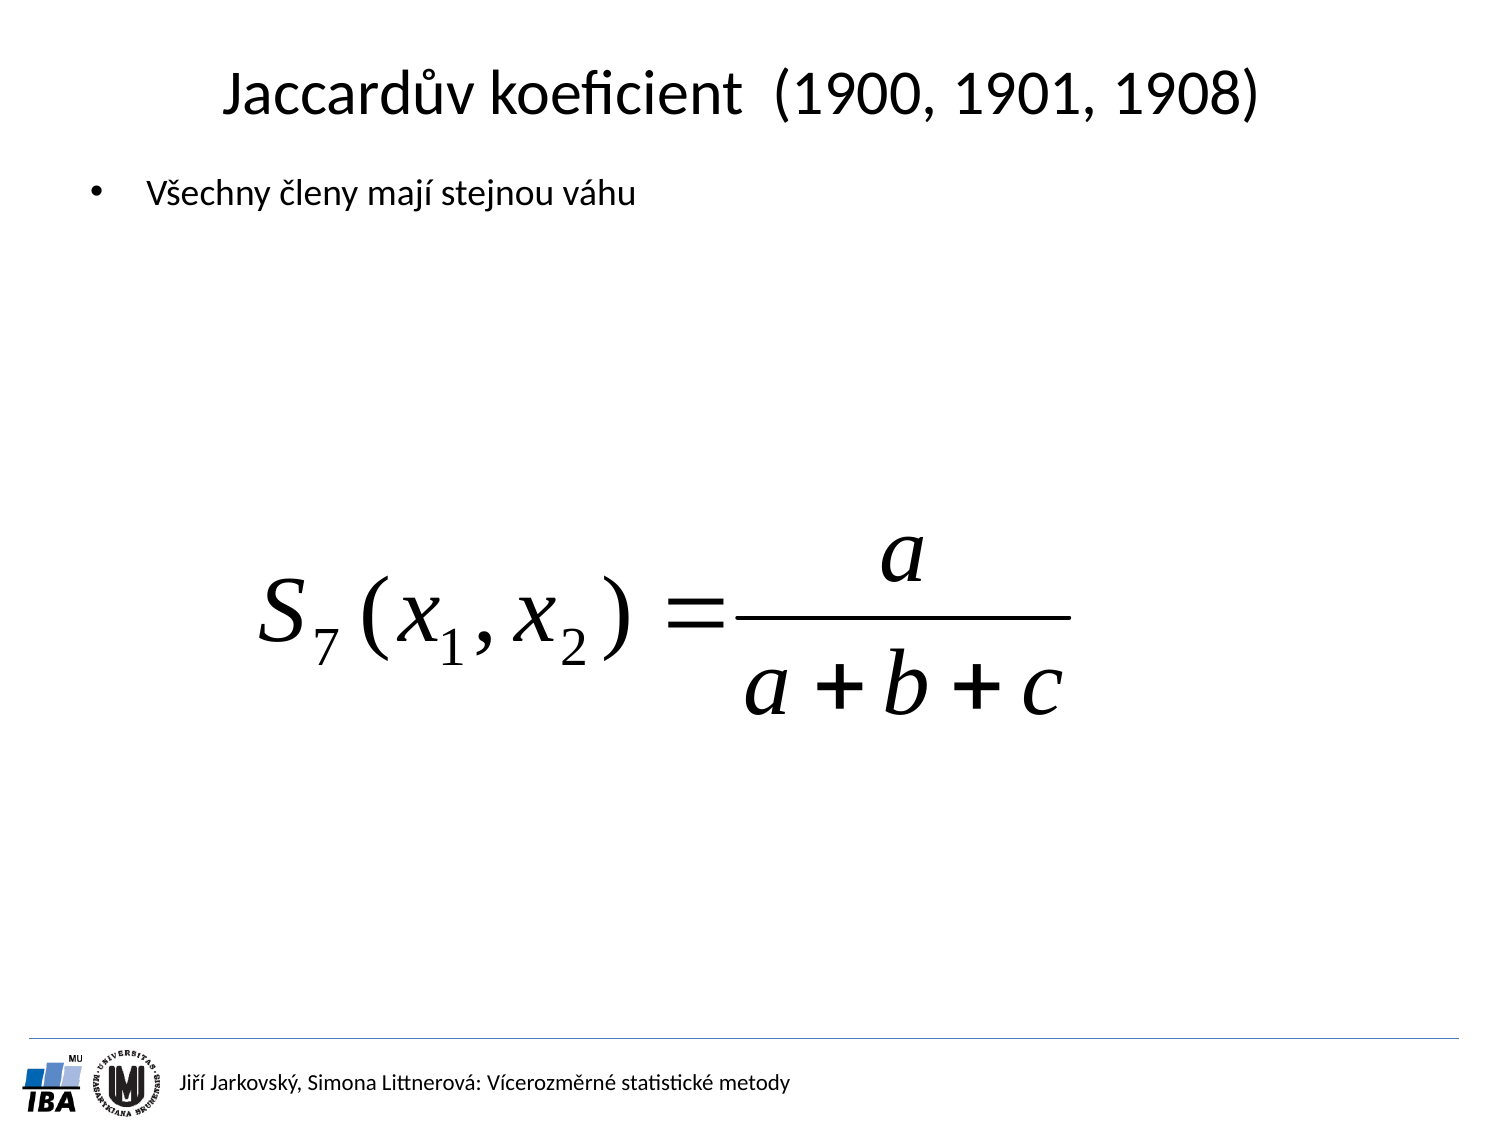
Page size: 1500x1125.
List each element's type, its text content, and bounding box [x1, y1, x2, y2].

list Všechny členy mají stejnou váhu [75, 160, 1425, 530]
list Všechny členy mají stejnou váhu [75, 531, 1425, 1005]
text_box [241, 491, 1093, 736]
title Jaccardův koeficient (1900, 1901, 1908) [75, 42, 1425, 135]
picture [93, 1050, 160, 1117]
picture [22, 1055, 82, 1112]
